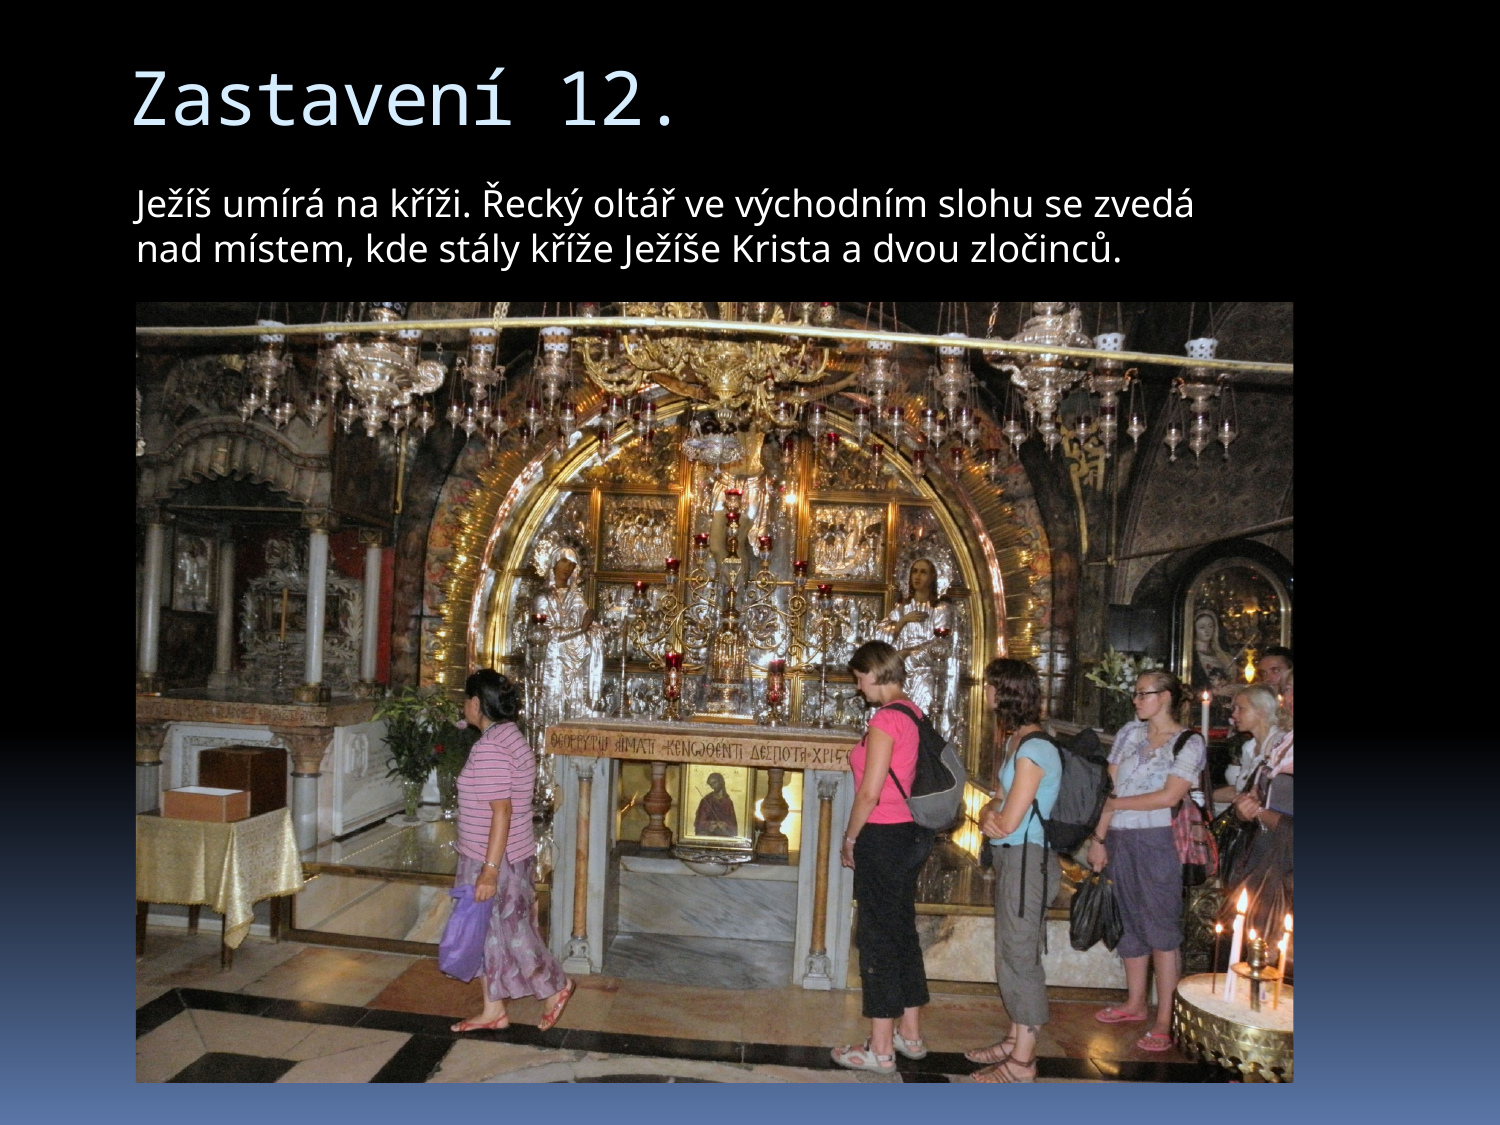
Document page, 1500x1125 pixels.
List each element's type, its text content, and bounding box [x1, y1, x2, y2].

list Ježíš umírá na kříži. Řecký oltář ve východním slohu se zvedá nad místem, kde stály kříže Ježíše Krista a dvou zločinců. [112, 172, 1258, 923]
title Zastavení 12. [112, 44, 1463, 236]
picture [135, 302, 1294, 1083]
